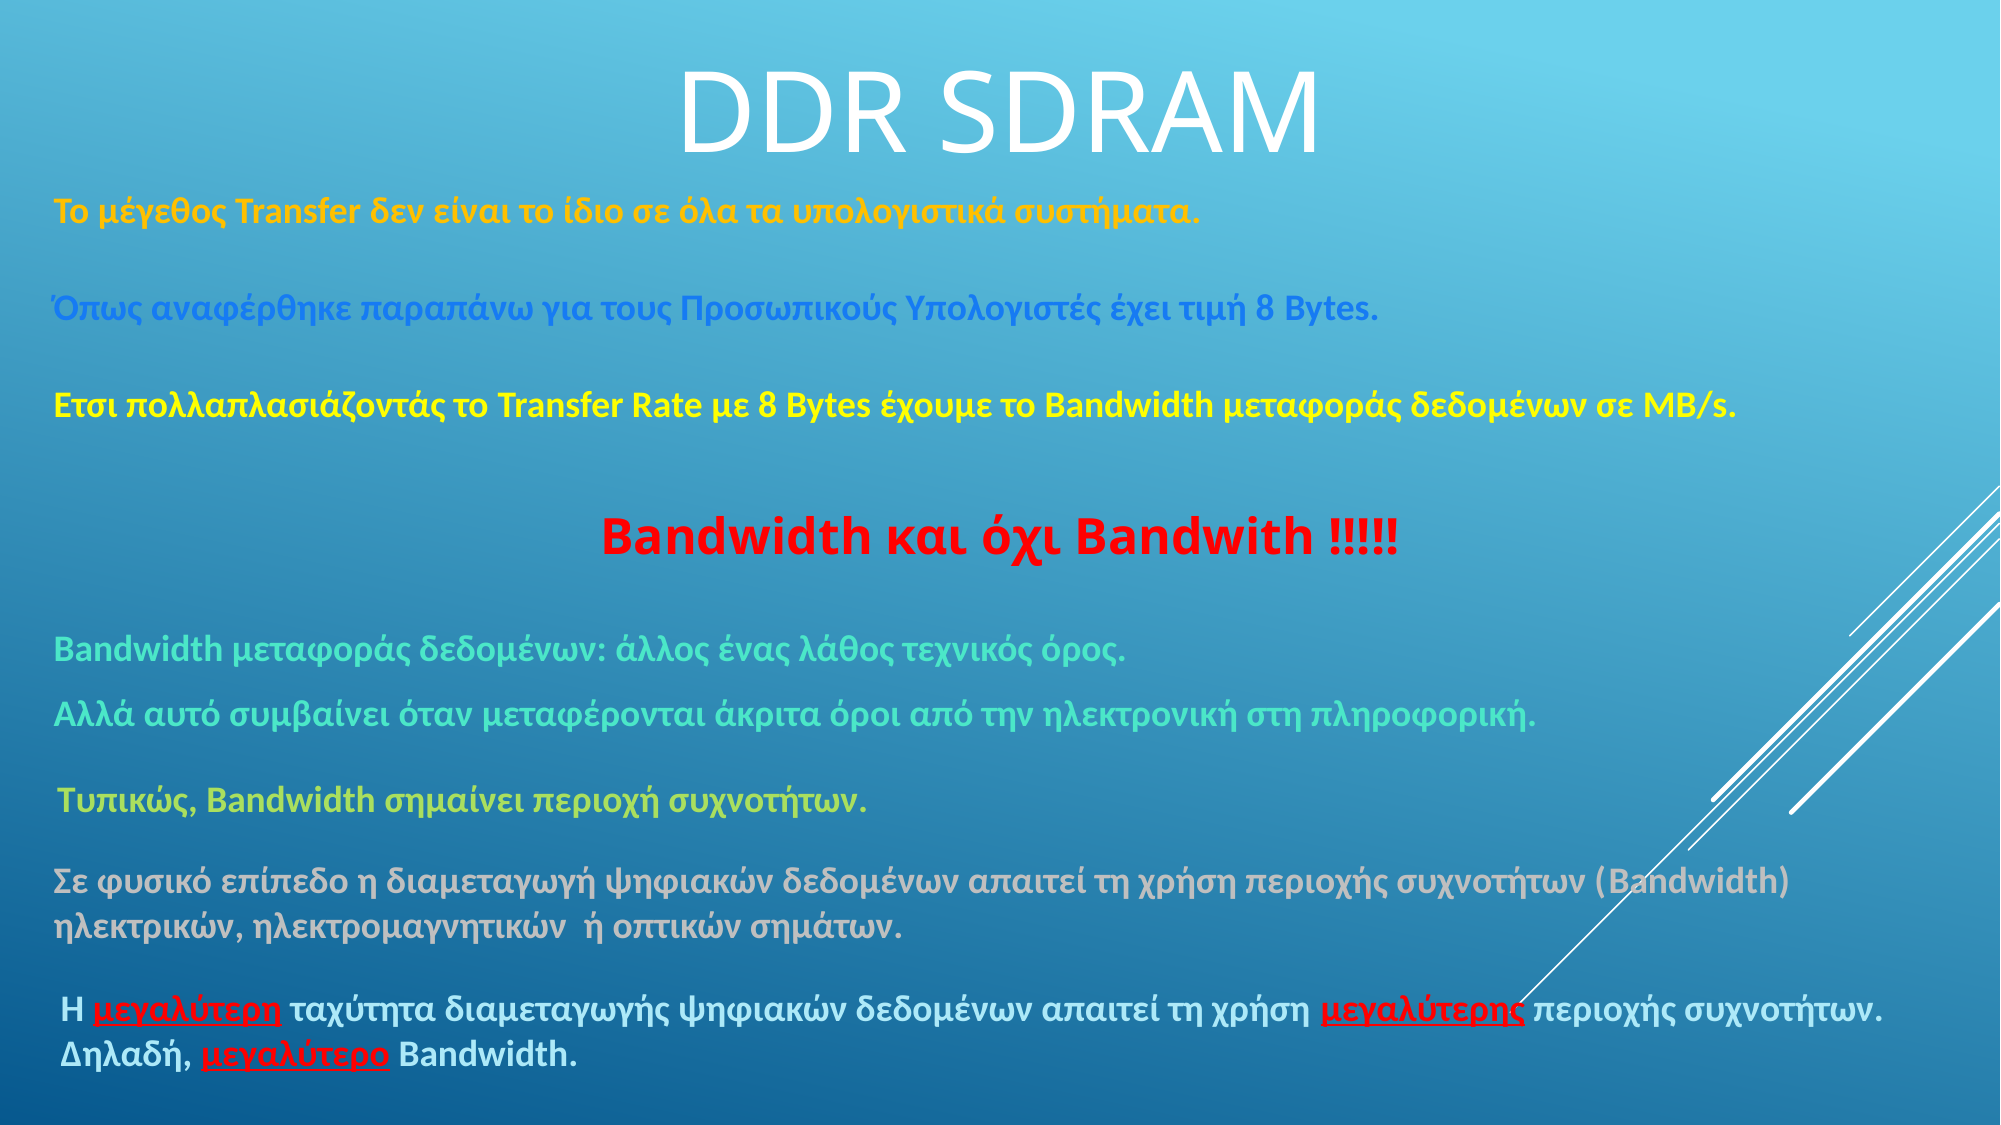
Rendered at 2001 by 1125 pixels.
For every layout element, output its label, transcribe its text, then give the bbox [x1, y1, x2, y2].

title DDR SDRAM [525, 23, 1475, 192]
text_box Bandwidth και όχι Bandwith !!!!! [585, 497, 1415, 572]
text_box Το μέγεθος Transfer δεν είναι το ίδιο σε όλα τα υπολογιστικά συστήματα. [38, 175, 1457, 239]
text_box Bandwidth μεταφοράς δεδομένων: άλλος ένας λάθος τεχνικός όρος. Αλλά αυτό συμβαίνει όταν μεταφέρονται άκριτα όροι από την ηλεκτρονική στη πληροφορική. [38, 613, 1560, 742]
text_box Ετσι πολλαπλασιάζοντάς το Transfer Rate με 8 Bytes έχουμε το Bandwidth μεταφοράς δεδομένων σε MB/s. [39, 369, 1780, 433]
text_box Όπως αναφέρθηκε παραπάνω για τους Προσωπικούς Υπολογιστές έχει τιμή 8 Bytes. [39, 272, 1413, 336]
text_box Σε φυσικό επίπεδο η διαμεταγωγή ψηφιακών δεδομένων απαιτεί τη χρήση περιοχής συχνοτήτων (Bandwidth) ηλεκτρικών, ηλεκτρομαγνητικών ή οπτικών σημάτων. [39, 848, 1896, 954]
text_box Η μεγαλύτερη ταχύτητα διαμεταγωγής ψηφιακών δεδομένων απαιτεί τη χρήση μεγαλύτερης περιοχής συχνοτήτων. Δηλαδή, μεγαλύτερο Bandwidth. [45, 976, 1900, 1081]
text_box Τυπικώς, Bandwidth σημαίνει περιοχή συχνοτήτων. [42, 764, 884, 827]
